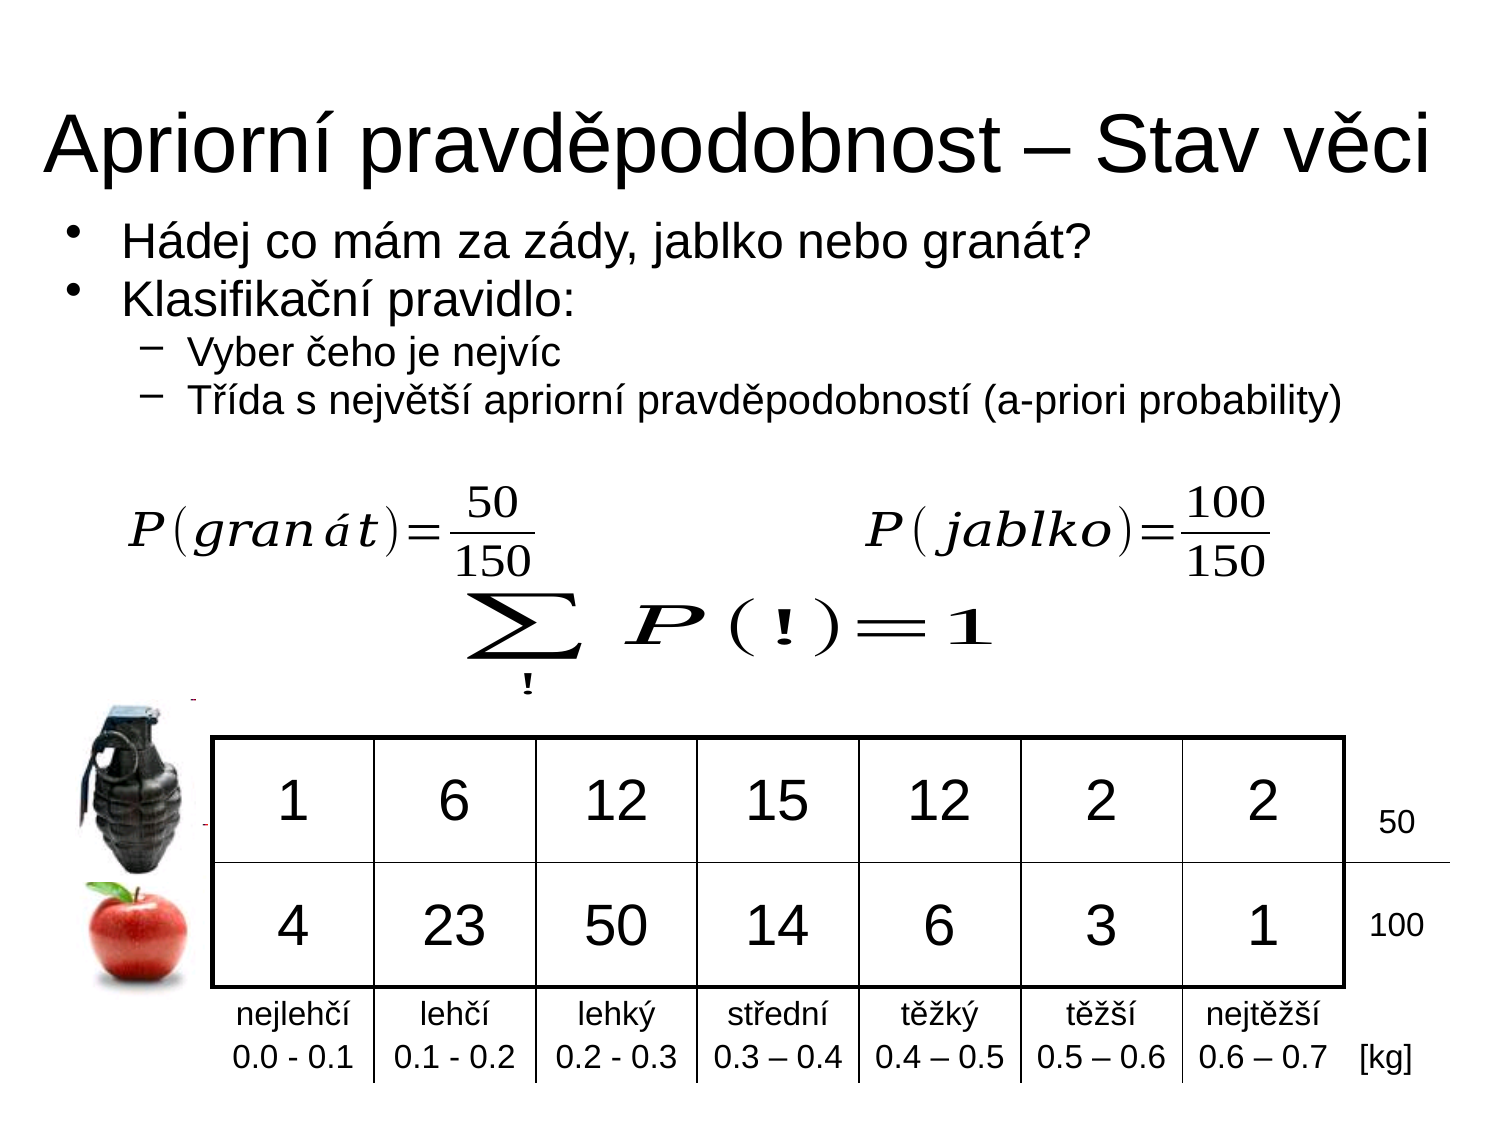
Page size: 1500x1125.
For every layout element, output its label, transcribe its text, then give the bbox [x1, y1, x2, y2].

table_cell 23 [375, 863, 535, 985]
table_cell 3 [1022, 863, 1182, 985]
table_header 2 [1022, 740, 1182, 862]
list Hádej co mám za zády, jablko nebo granát? Klasifikační pravidlo: Vyber čeho je nejvíc Třída s největší apriorní pravděpodobností (a-priori probability) [50, 212, 1400, 450]
table_cell 6 [860, 863, 1020, 985]
table_cell [kg] [1344, 987, 1450, 1083]
table_cell těžký 0.4 – 0.5 [860, 989, 1020, 1083]
table_cell 50 [537, 863, 696, 985]
title Apriorní pravděpodobnost – Stav věci [0, 45, 1500, 233]
picture [74, 699, 209, 1023]
table_header 12 [860, 740, 1020, 862]
table_cell 4 [215, 863, 373, 985]
table_header 50 [1346, 737, 1450, 862]
table_cell nejlehčí 0.0 - 0.1 [212, 989, 373, 1083]
table_header 15 [698, 740, 858, 862]
table_cell 1 [1183, 863, 1342, 985]
table_header 2 [1183, 740, 1342, 862]
table_cell 100 [1346, 863, 1450, 987]
table_header 1 [215, 740, 373, 862]
table_cell těžší 0.5 – 0.6 [1022, 989, 1182, 1083]
table_header 12 [537, 740, 696, 862]
table_cell lehčí 0.1 - 0.2 [375, 989, 535, 1083]
table_cell lehký 0.2 - 0.3 [537, 989, 696, 1083]
table_header 6 [375, 740, 535, 862]
table_cell 14 [698, 863, 858, 985]
table_cell střední 0.3 – 0.4 [698, 989, 858, 1083]
table_cell nejtěžší 0.6 – 0.7 [1183, 989, 1344, 1083]
